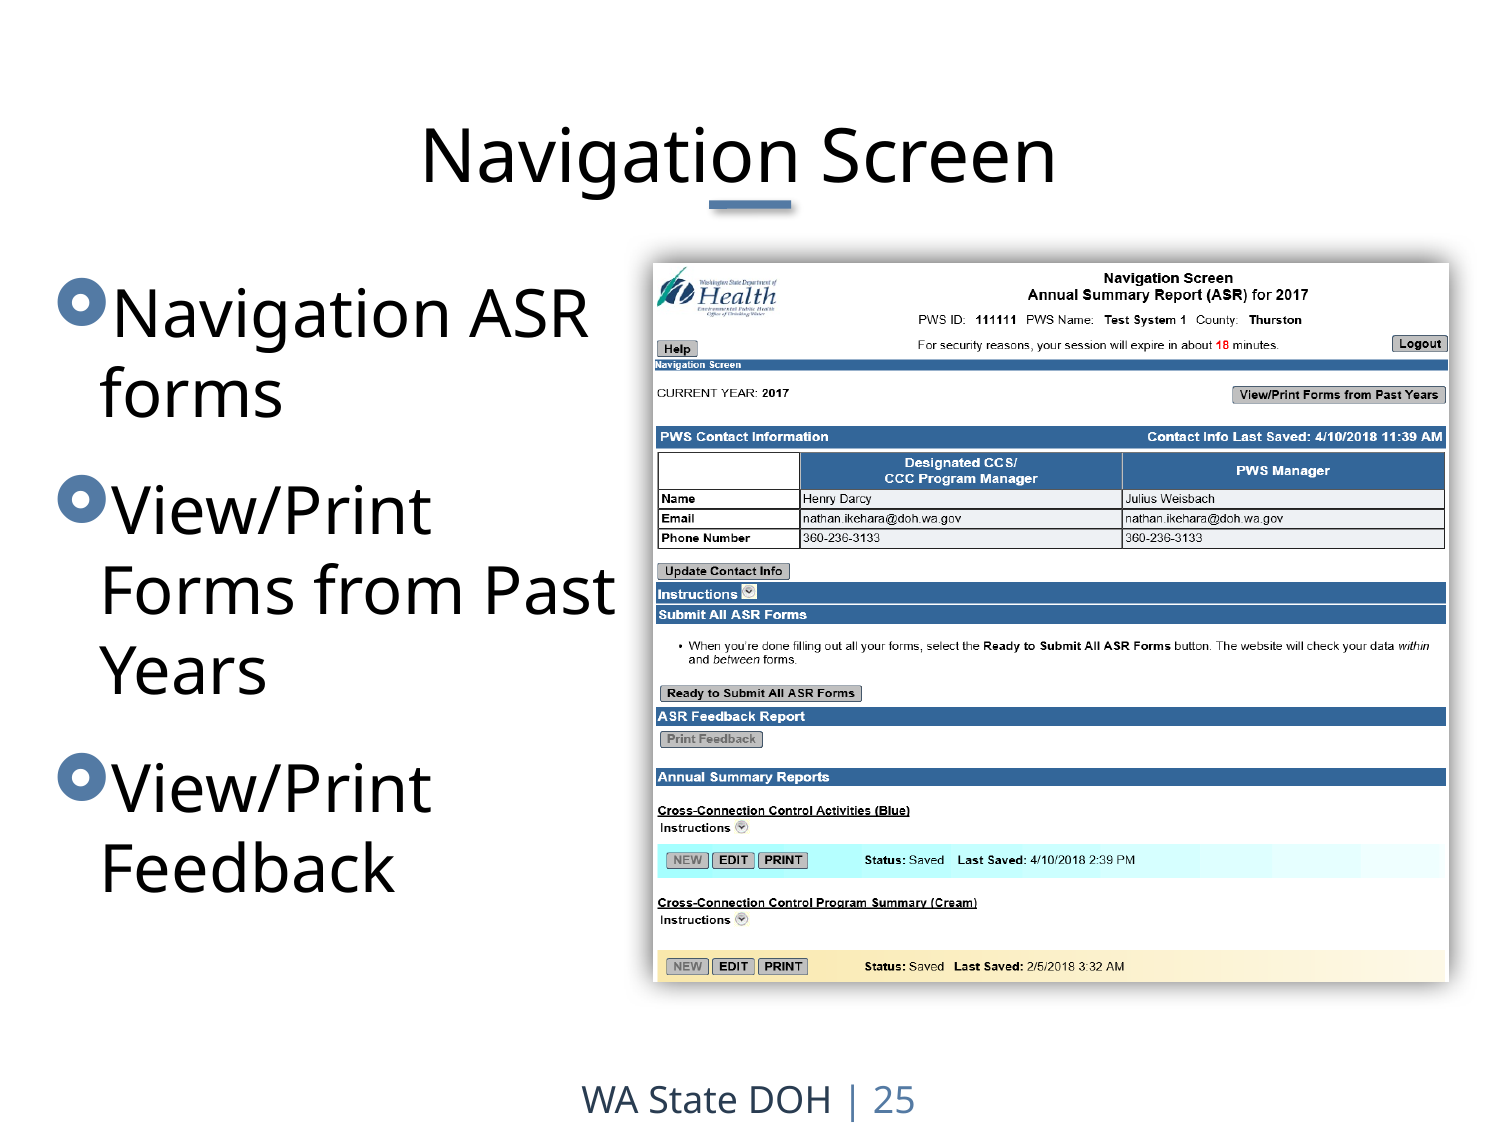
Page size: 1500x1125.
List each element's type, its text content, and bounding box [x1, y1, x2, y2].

list Navigation Screen [0, 110, 1499, 190]
picture [653, 263, 1449, 982]
list Navigation ASR forms View/Print Forms from Past Years View/Print Feedback [37, 263, 654, 1056]
